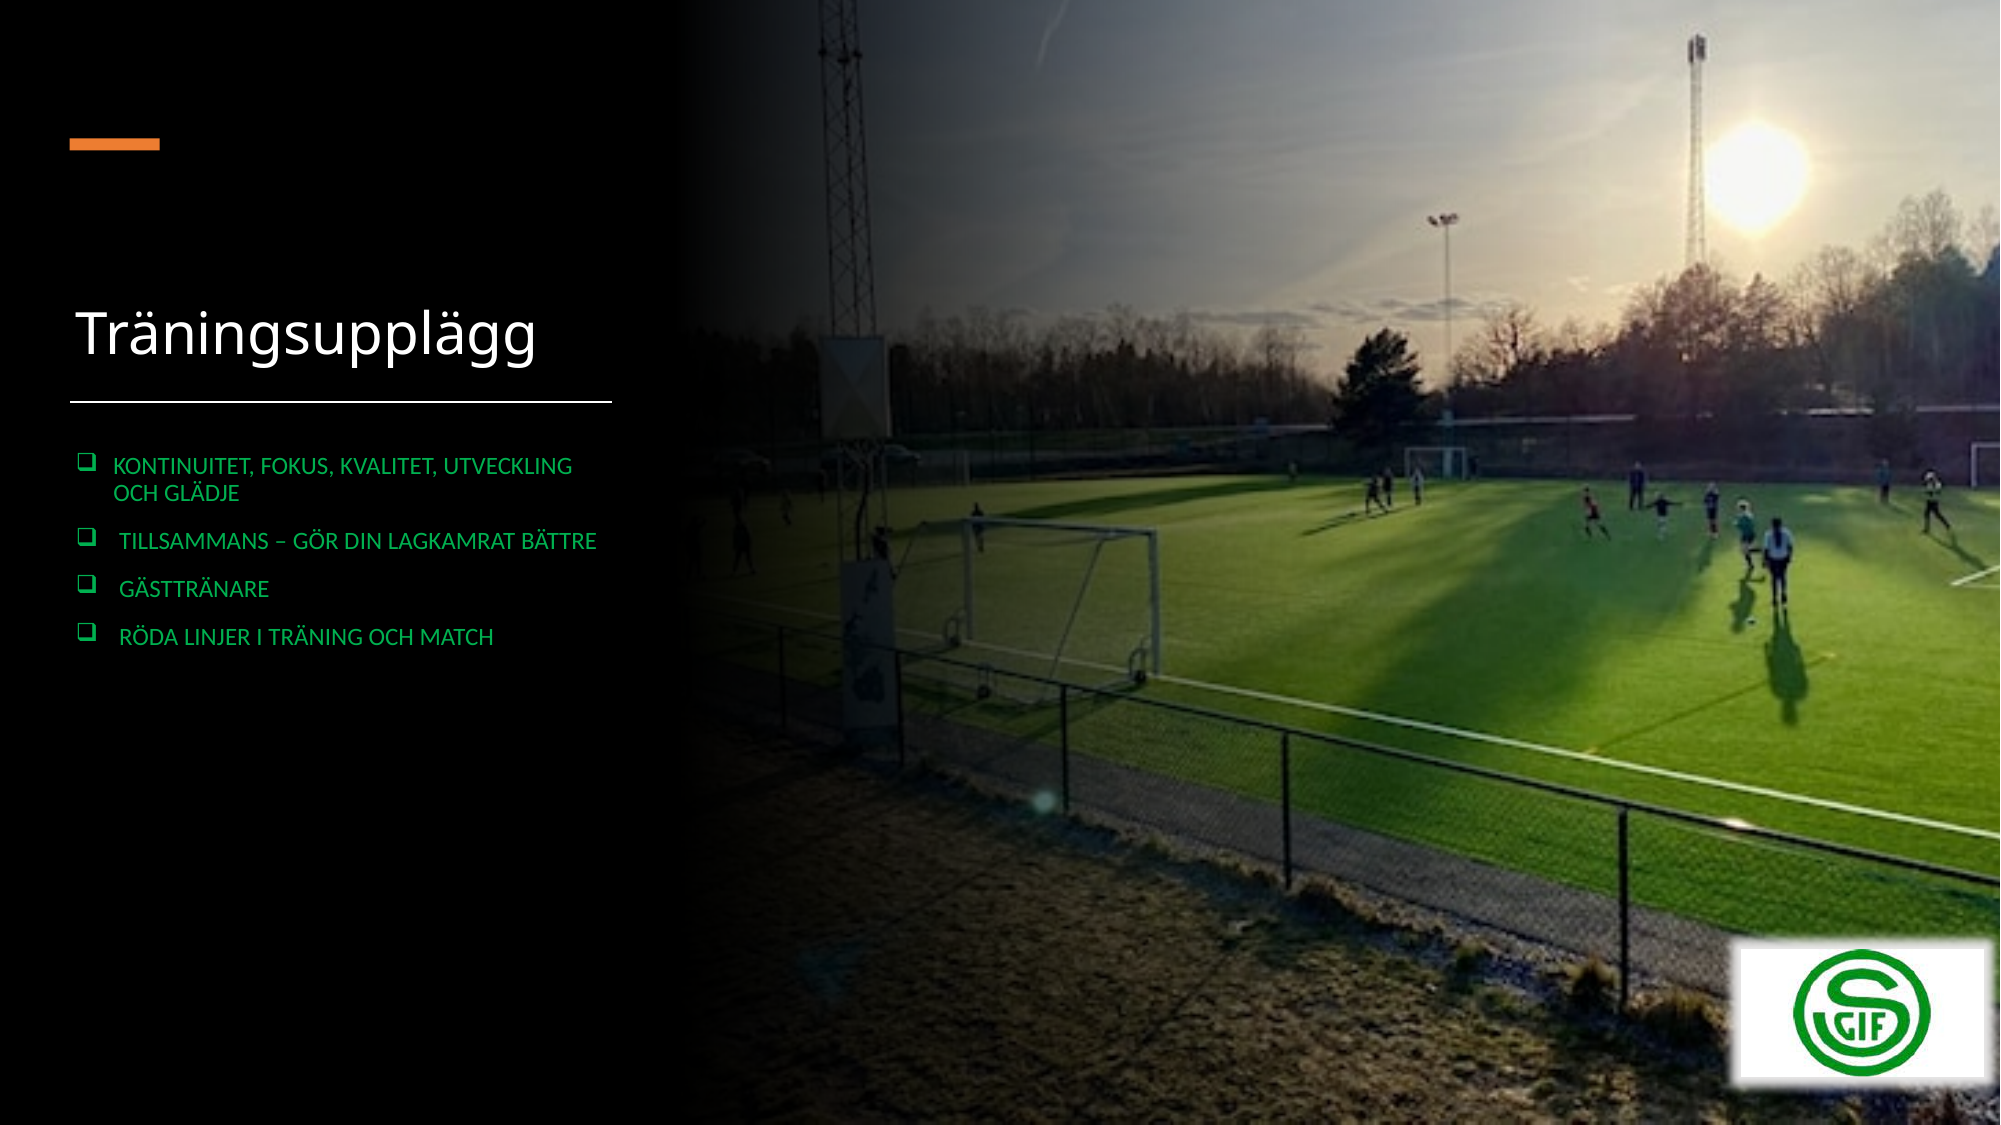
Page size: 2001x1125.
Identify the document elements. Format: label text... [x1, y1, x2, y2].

list KONTINUITET, FOKUS, KVALITET, UTVECKLING OCH GLÄDJE TILLSAMMANS – GÖR DIN LAGKAMRAT BÄTTRE GÄSTTRÄNARE RÖDA LINJER I TRÄNING OCH MATCH [60, 445, 577, 972]
picture [577, 0, 2000, 1125]
text_box [69, 137, 161, 151]
text_box [0, 0, 577, 1125]
title Träningsupplägg [60, 190, 577, 375]
